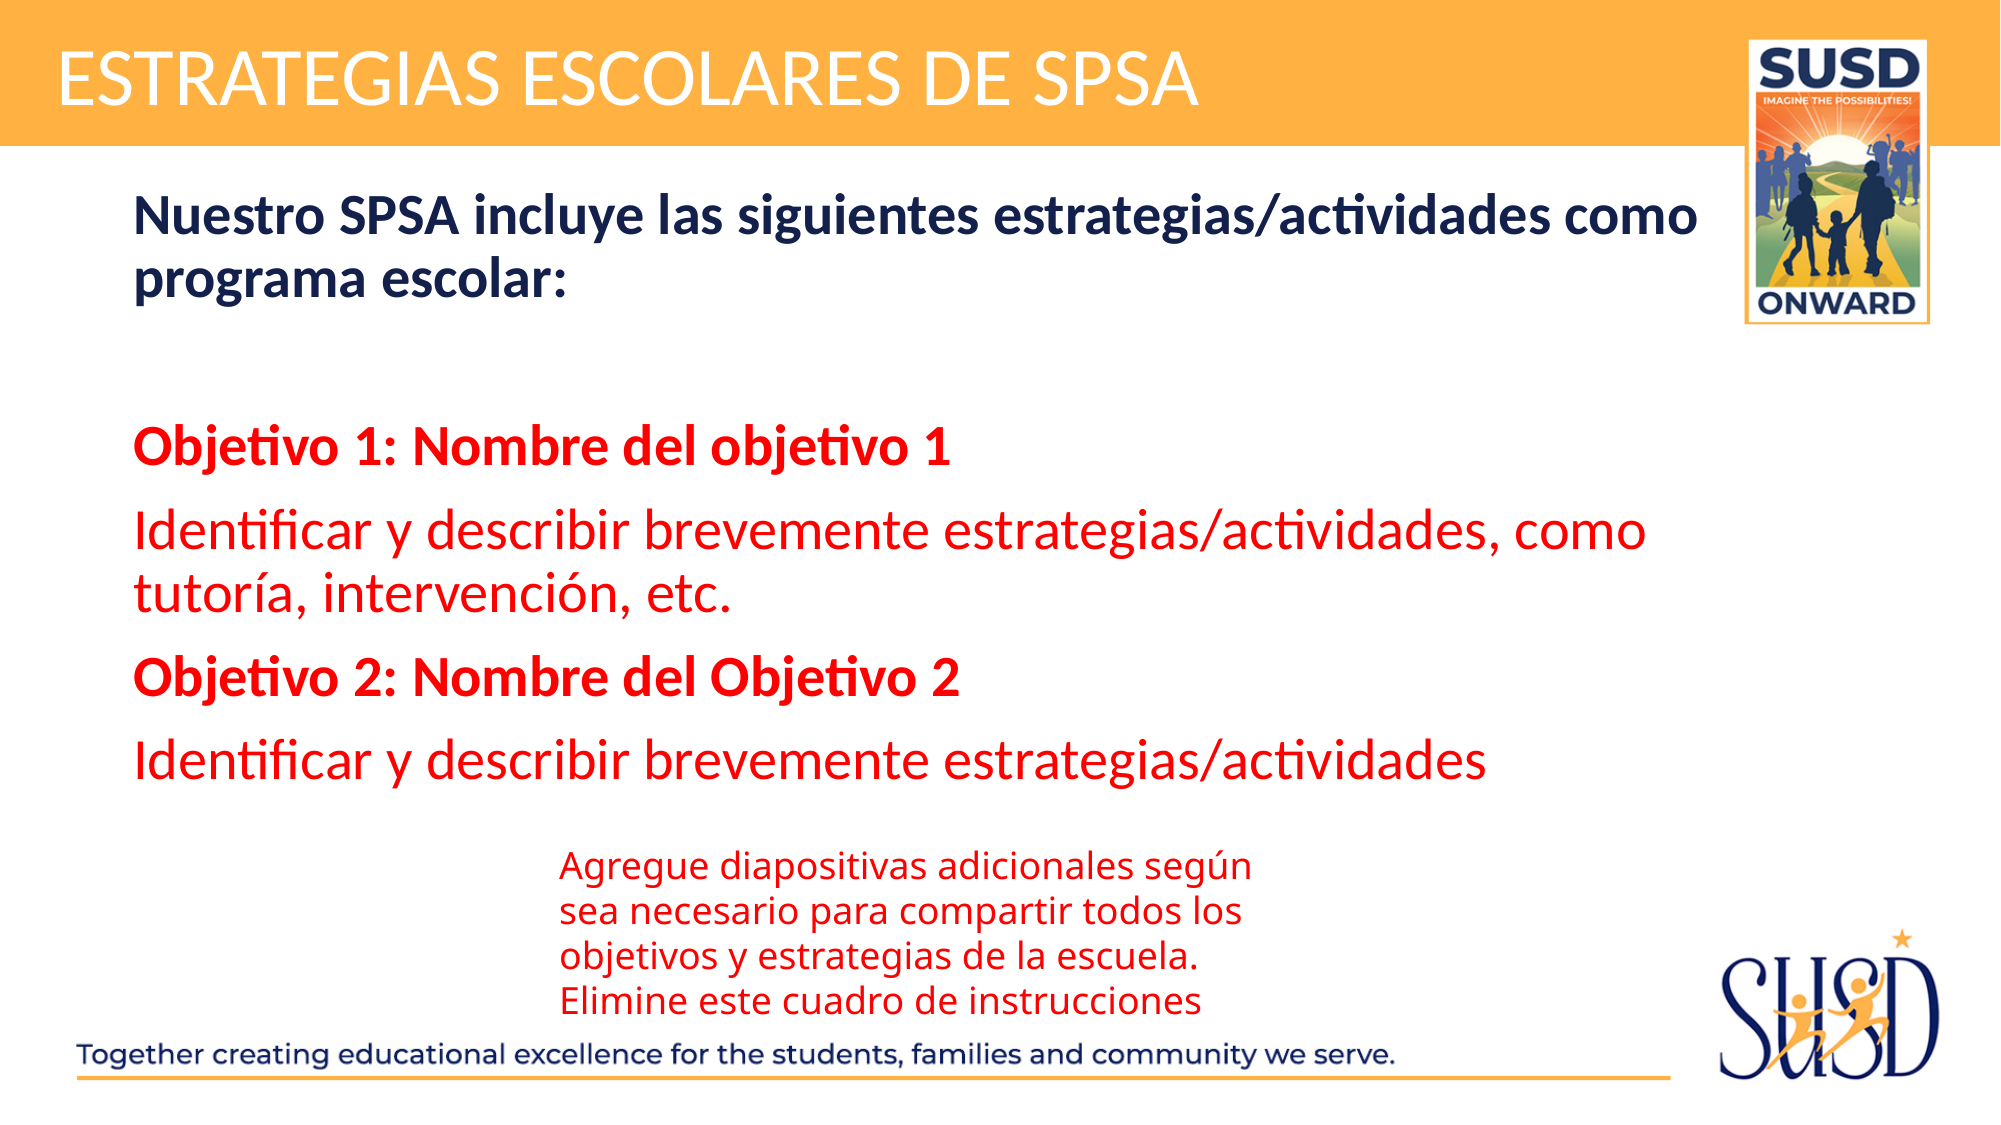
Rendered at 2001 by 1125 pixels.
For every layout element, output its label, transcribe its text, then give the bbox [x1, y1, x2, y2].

list Nuestro SPSA incluye las siguientes estrategias/actividades como programa escolar: Objetivo 1: Nombre del objetivo 1 Identificar y describir brevemente estrategias/actividades, como tutoría, intervención, etc. Objetivo 2: Nombre del Objetivo 2 Identificar y describir brevemente estrategias/actividades [118, 177, 1782, 1032]
picture [0, 0, 2001, 1125]
text_box Agregue diapositivas adicionales según sea necesario para compartir todos los objetivos y estrategias de la escuela. Elimine este cuadro de instrucciones [544, 834, 1318, 1030]
title Estrategias escolares DE SPSA [41, 36, 1966, 122]
